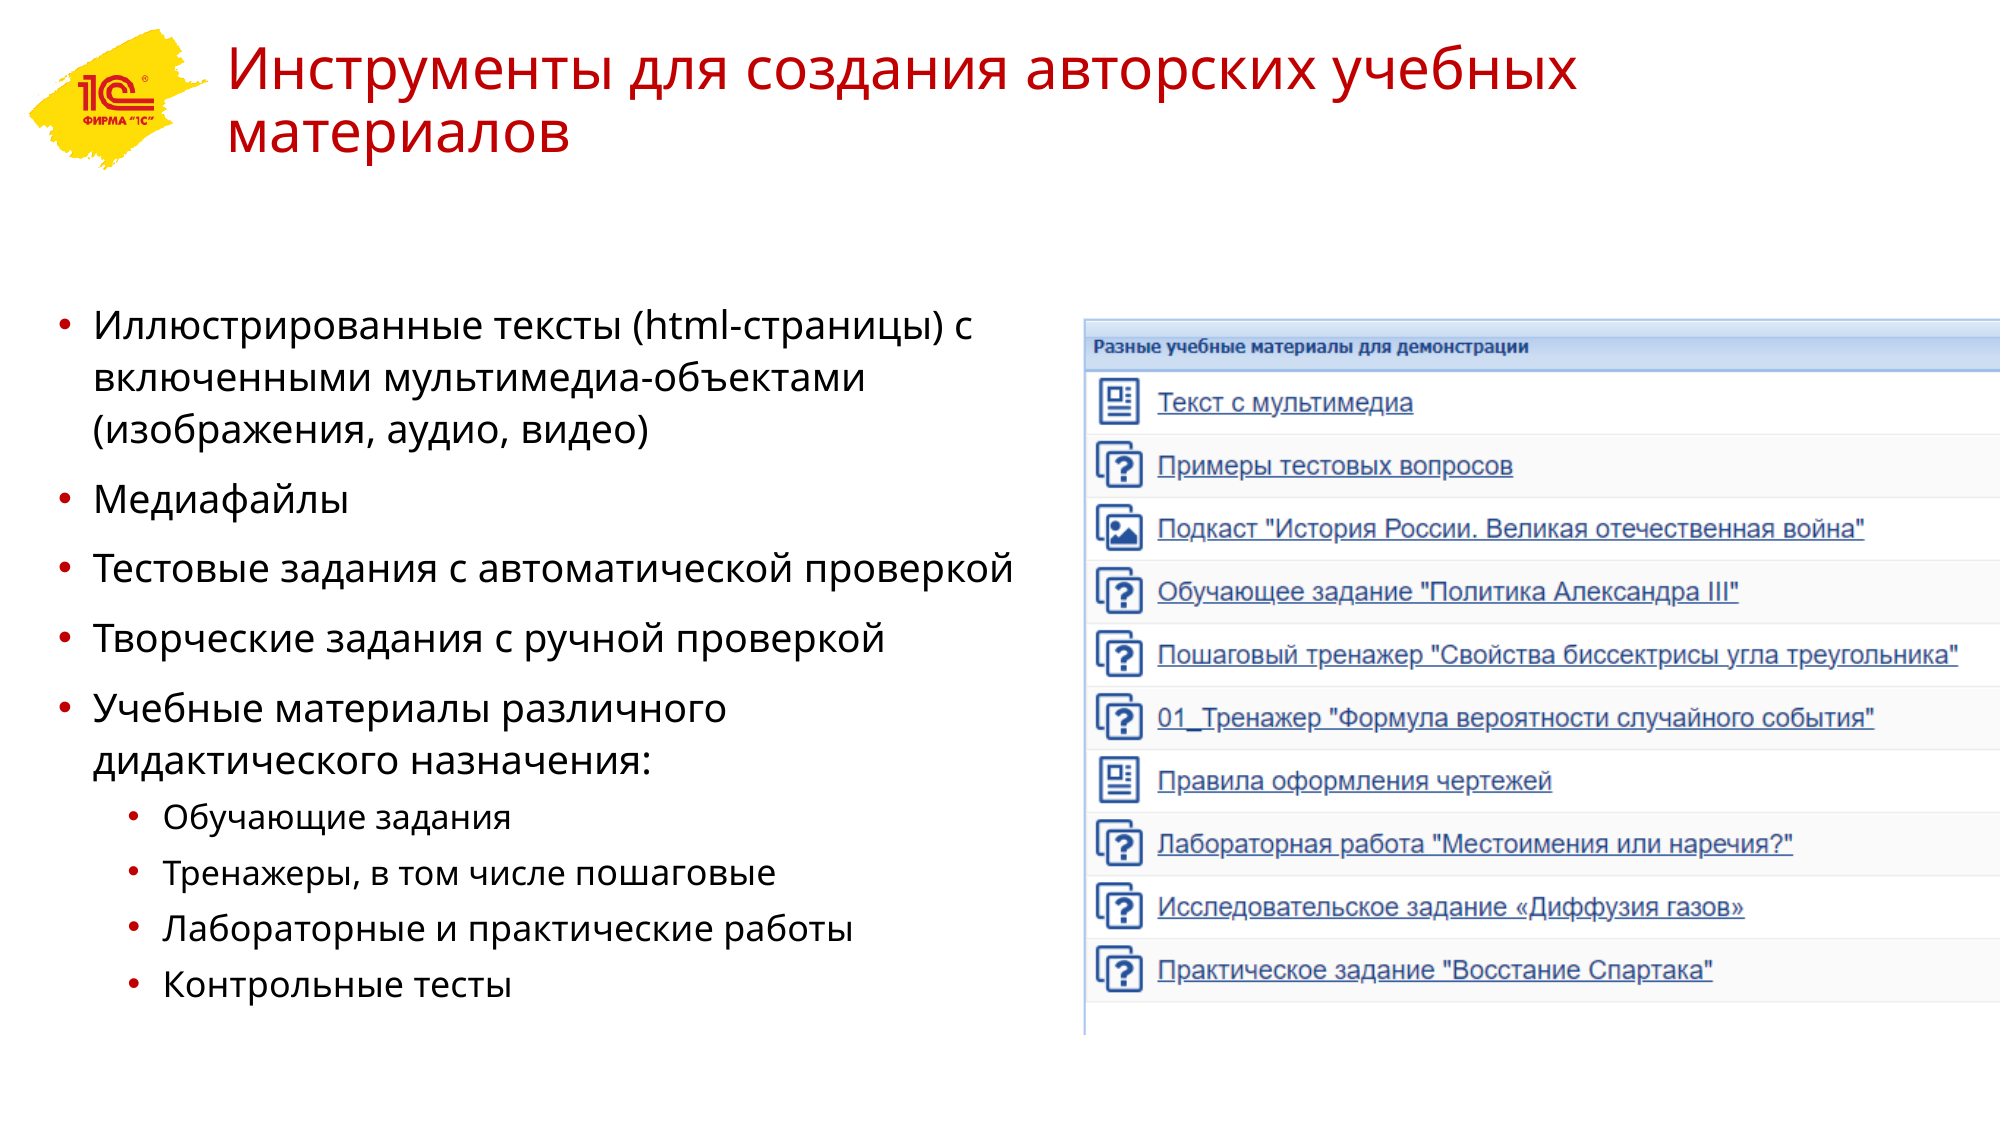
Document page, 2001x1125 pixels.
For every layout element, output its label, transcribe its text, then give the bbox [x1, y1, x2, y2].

title Инструменты для создания авторских учебных материалов [211, 24, 1863, 179]
text_box Иллюстрированные тексты (html-страницы) с включенными мультимедиа-объектами (изображения, аудио, видео) Медиафайлы Тестовые задания с автоматической проверкой Творческие задания с ручной проверкой Учебные материалы различного дидактического назначения: Обучающие задания Тренажеры, в том числе пошаговые Лабораторные и практические работы Контрольные тесты [43, 288, 1037, 1065]
picture [1083, 318, 2000, 1035]
picture [23, 24, 211, 173]
